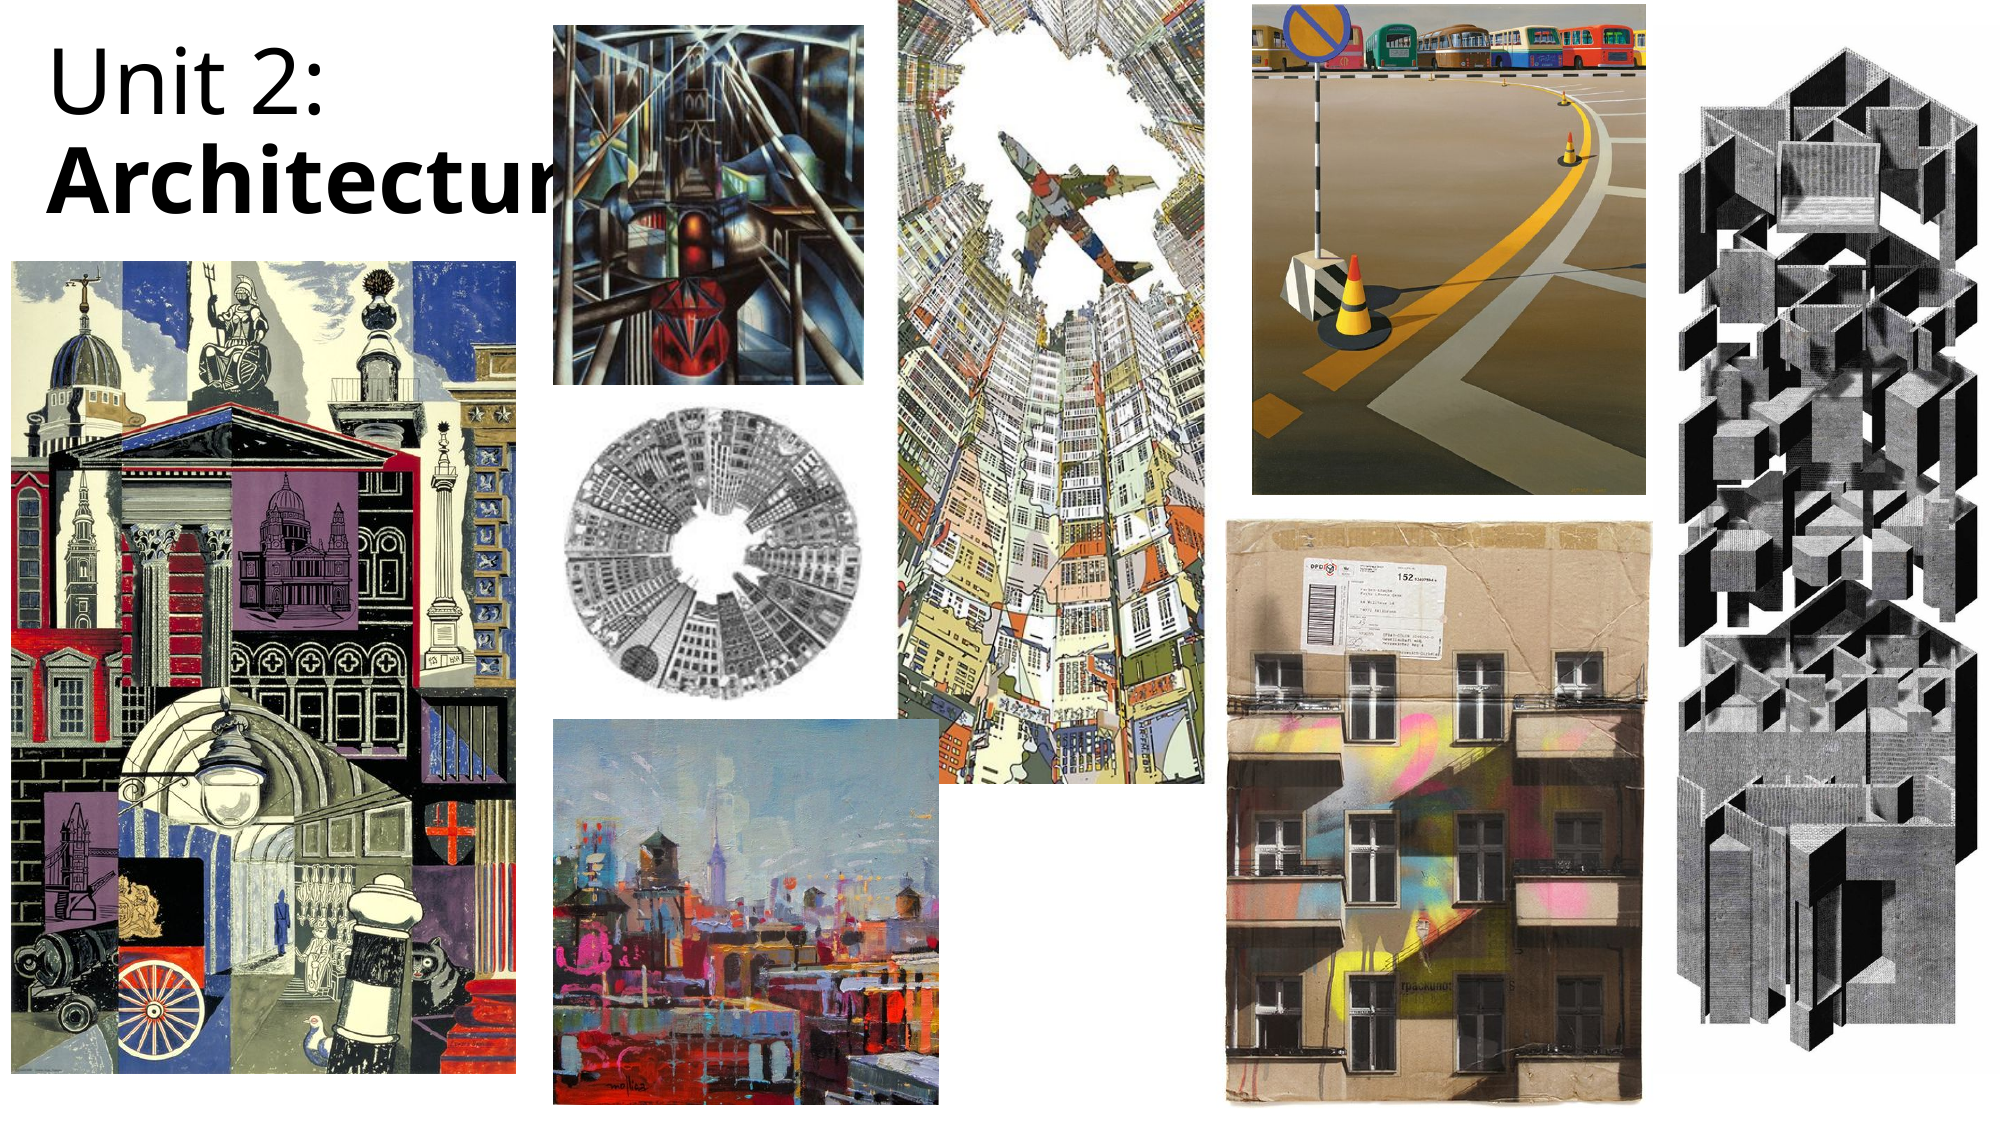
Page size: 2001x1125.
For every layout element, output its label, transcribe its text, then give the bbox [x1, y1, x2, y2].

picture [1252, 4, 1646, 495]
picture [11, 261, 516, 1075]
title Unit 2: Architecture [30, 25, 553, 244]
picture [553, 0, 2000, 1125]
picture [553, 25, 864, 385]
picture [563, 402, 864, 702]
